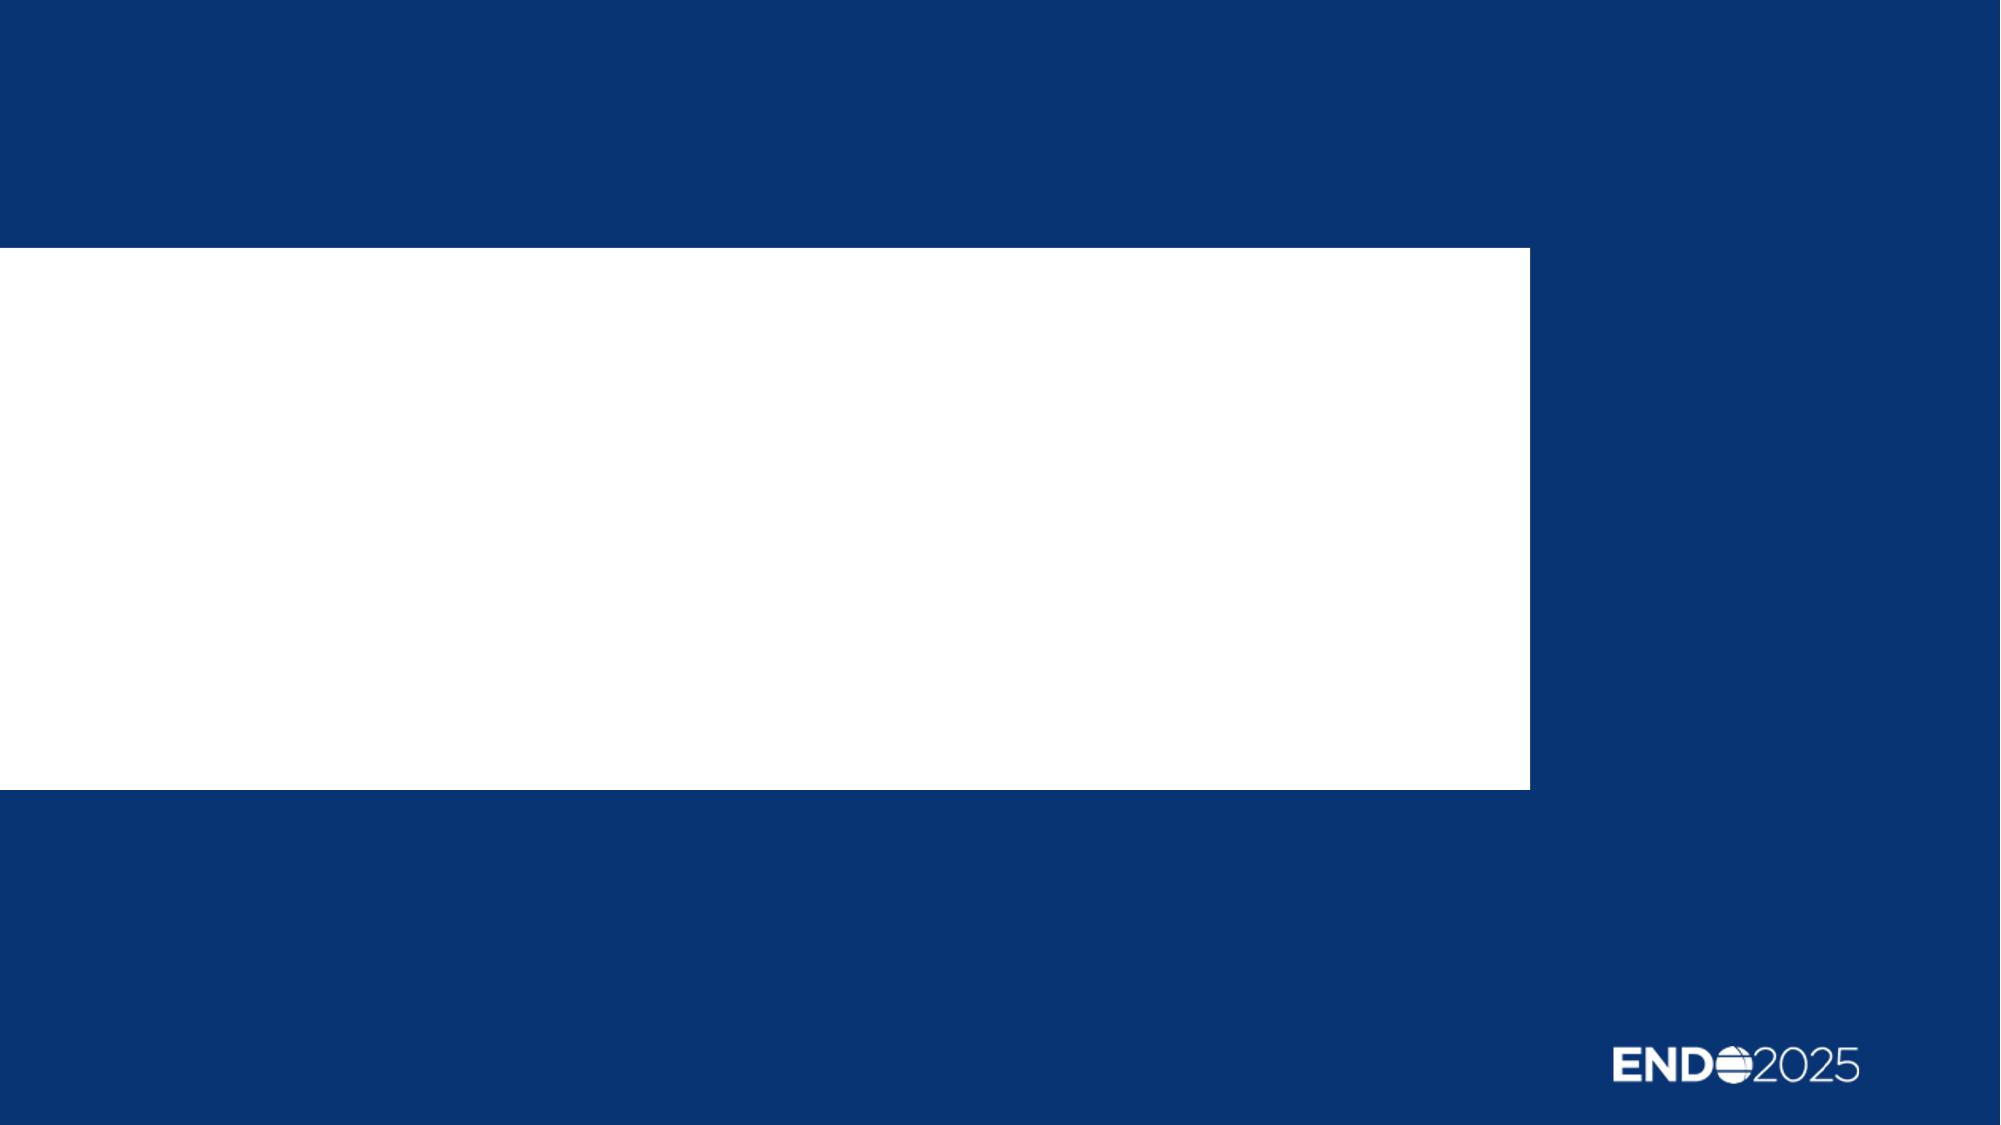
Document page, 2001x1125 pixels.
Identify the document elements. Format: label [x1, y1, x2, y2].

picture [1613, 1046, 1860, 1084]
